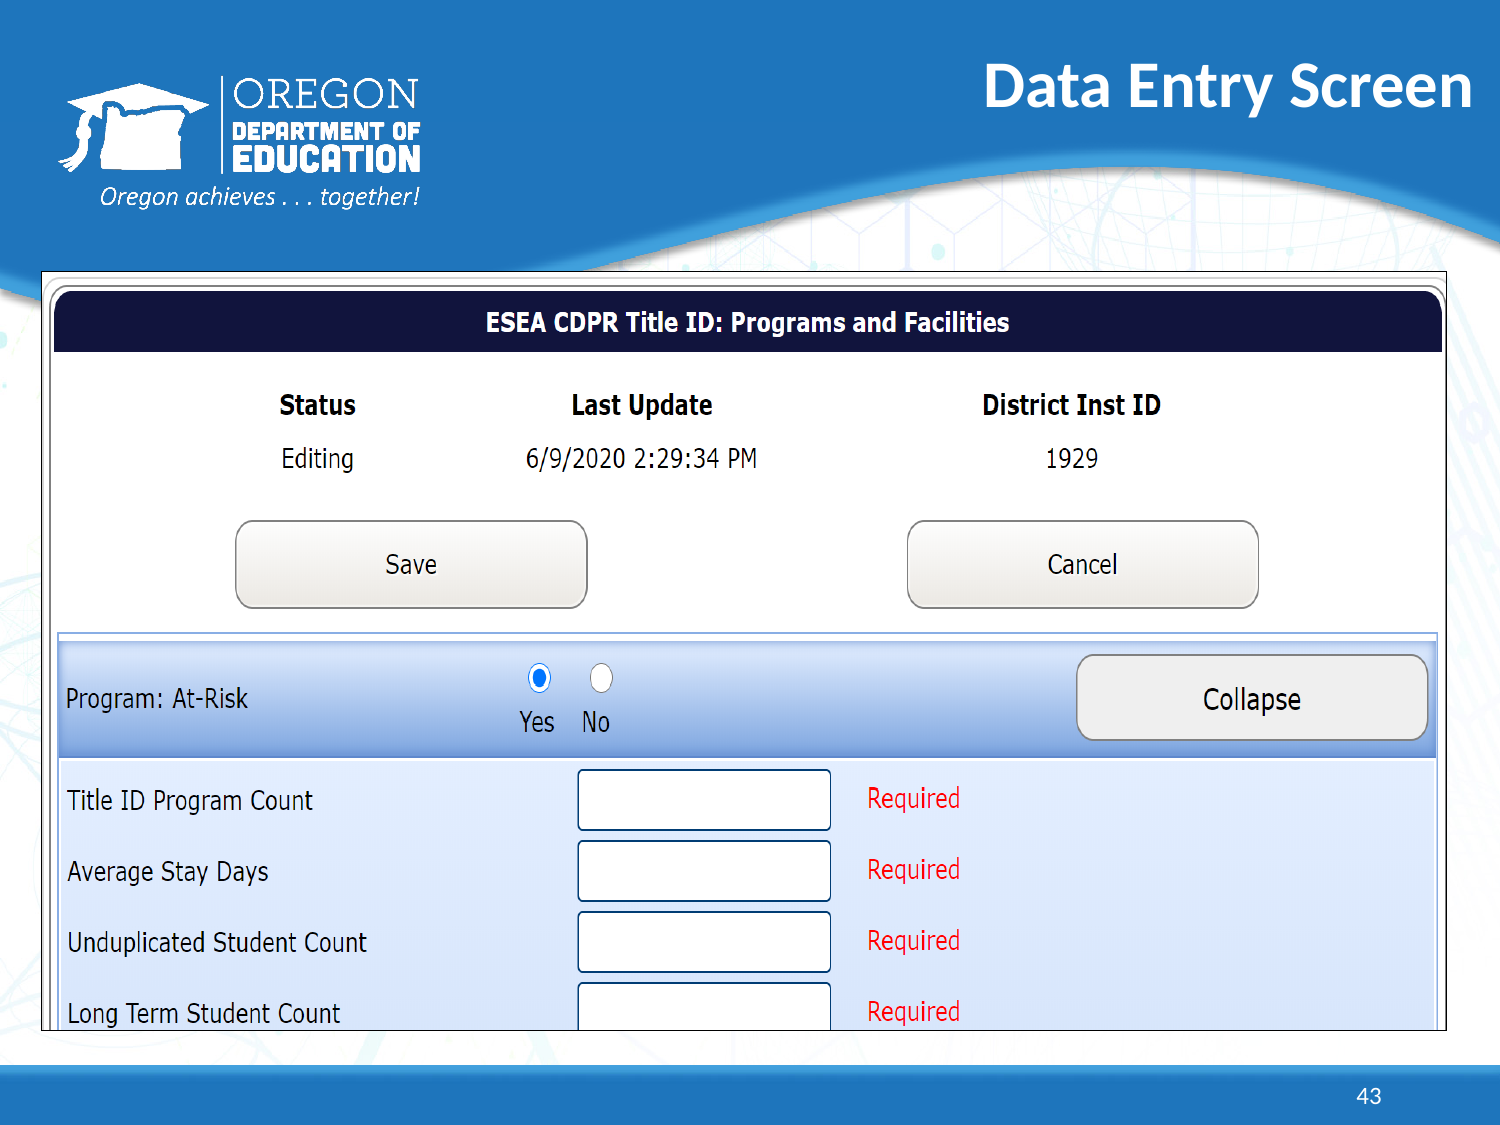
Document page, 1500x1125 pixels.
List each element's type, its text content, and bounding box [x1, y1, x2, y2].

picture [0, 0, 1500, 1125]
slide_number 43 [1059, 1065, 1397, 1125]
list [41, 271, 1447, 1032]
title Data Entry Screen [439, 15, 1490, 156]
